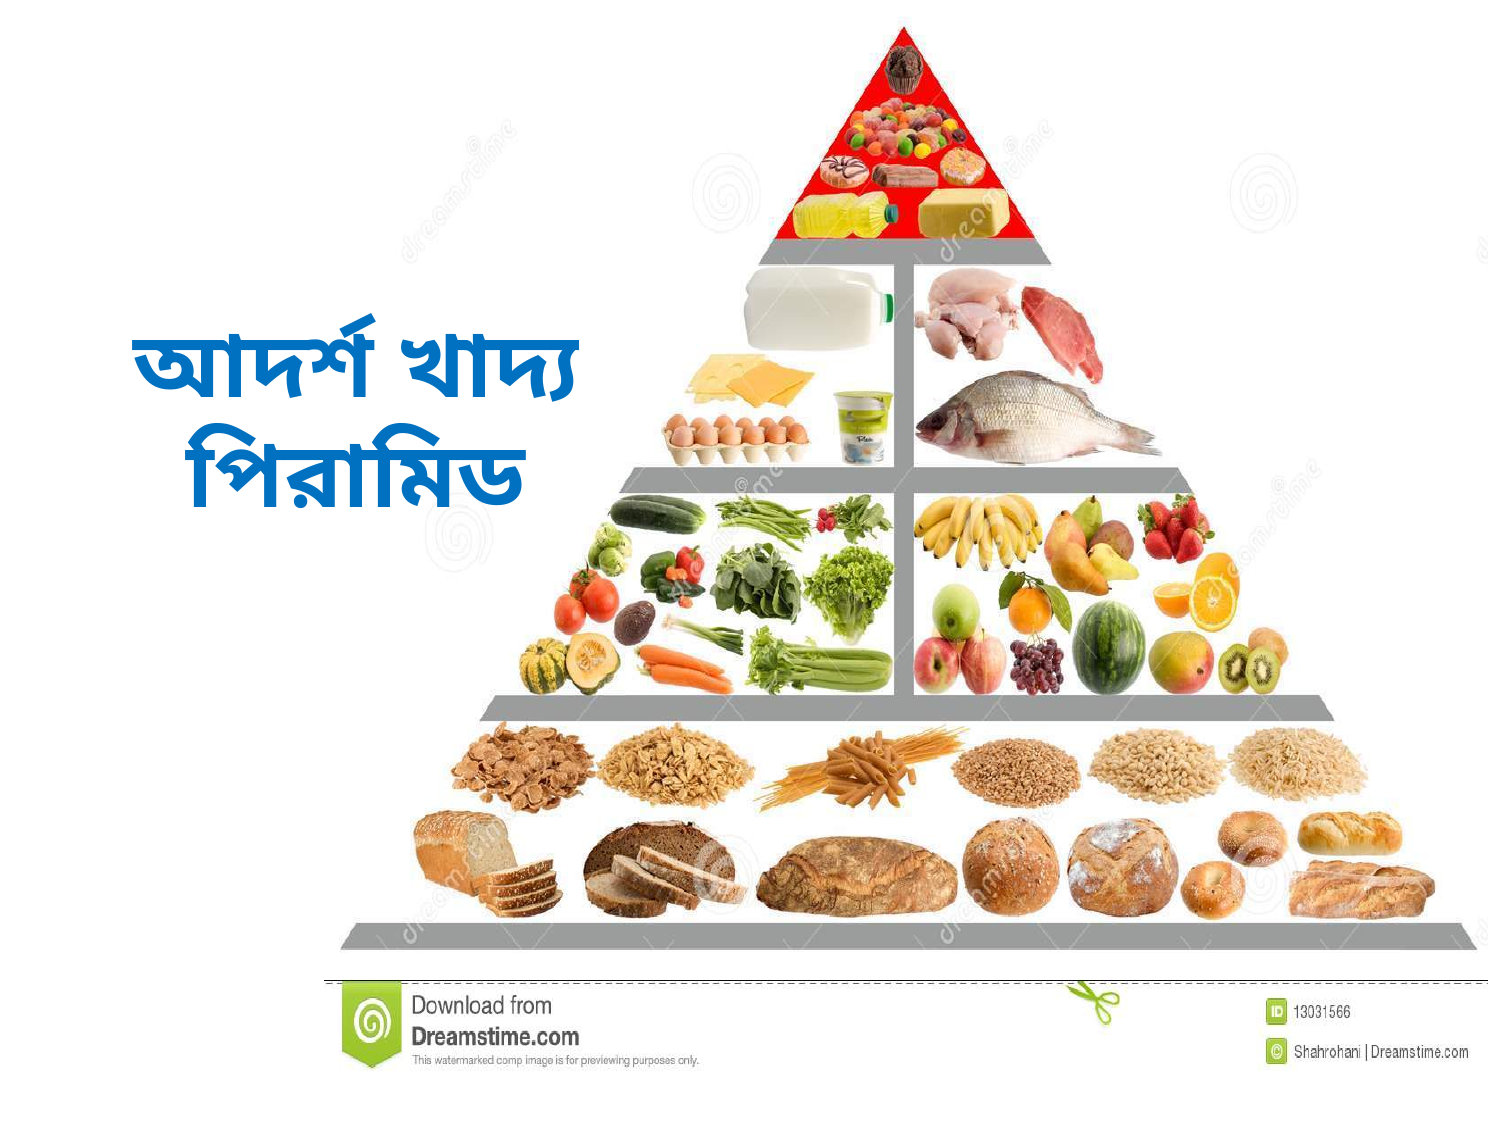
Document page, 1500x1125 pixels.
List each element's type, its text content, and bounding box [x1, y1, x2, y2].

text_box আদর্শ খাদ্য পিরামিড [0, 298, 319, 534]
picture [324, 0, 1488, 1084]
